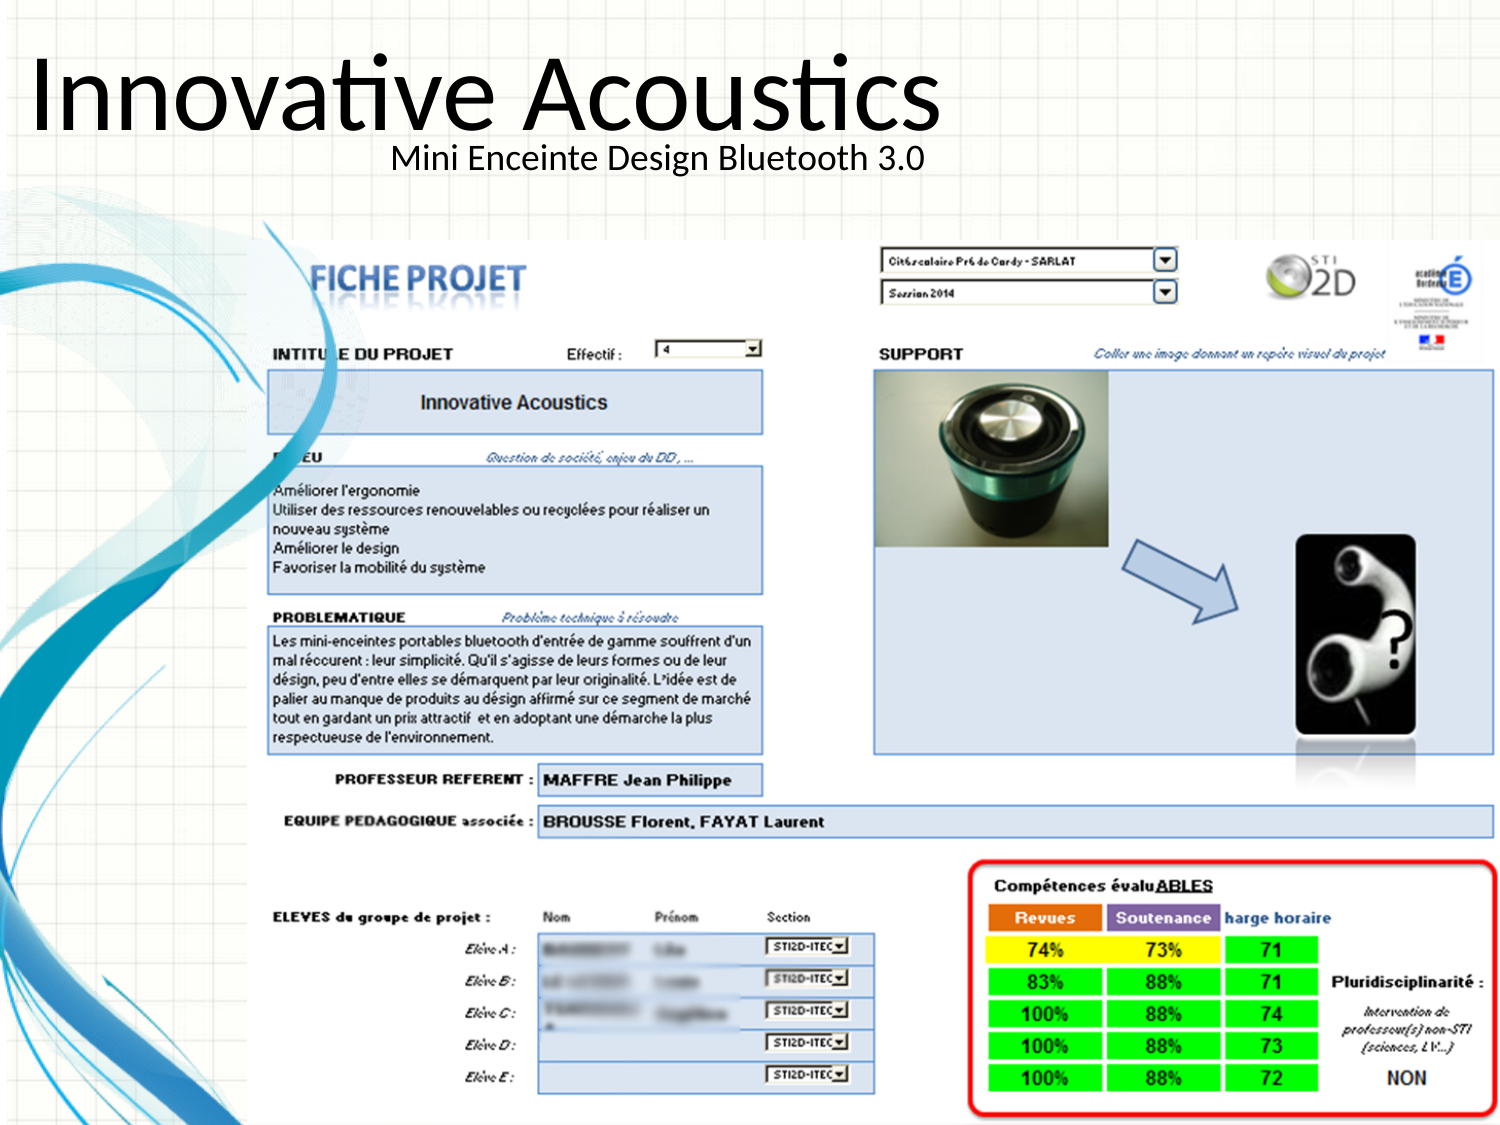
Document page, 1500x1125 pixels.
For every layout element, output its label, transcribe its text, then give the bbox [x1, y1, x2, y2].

text_box Mini Enceinte Design Bluetooth 3.0 [402, 125, 941, 186]
picture [0, 0, 1500, 1125]
text_box Innovative Acoustics [13, 11, 1024, 163]
